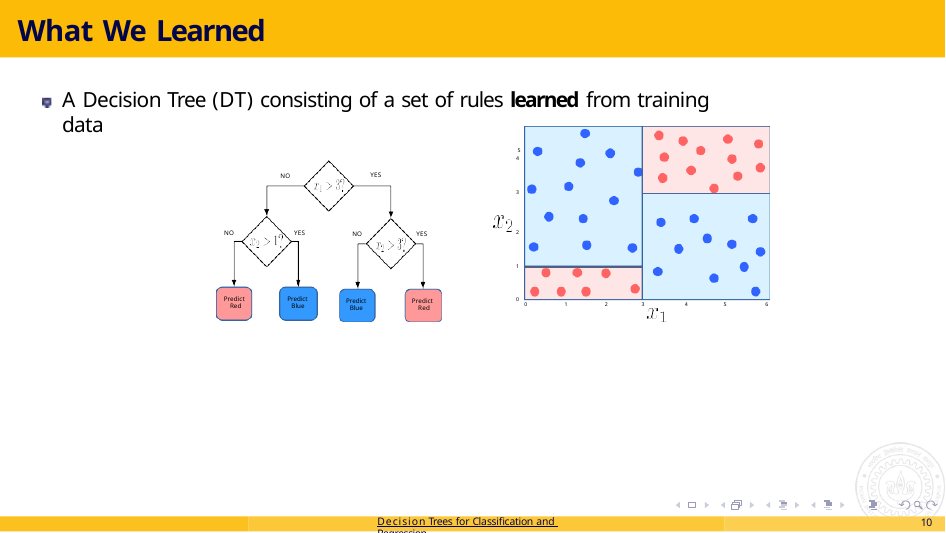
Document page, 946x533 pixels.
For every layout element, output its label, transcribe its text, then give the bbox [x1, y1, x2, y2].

text_box A Decision Tree (DT) consisting of a set of rules learned from training data 5 [60, 84, 729, 153]
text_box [0, 516, 946, 532]
picture [216, 159, 442, 322]
text_box 0 0 [513, 293, 519, 308]
text_box 1 [513, 260, 519, 270]
title What We Learned [15, 9, 271, 102]
picture [855, 442, 945, 516]
picture [493, 215, 512, 232]
text_box 3 [513, 186, 519, 196]
picture [41, 97, 53, 108]
text_box 4 [513, 152, 519, 162]
picture [524, 125, 770, 322]
